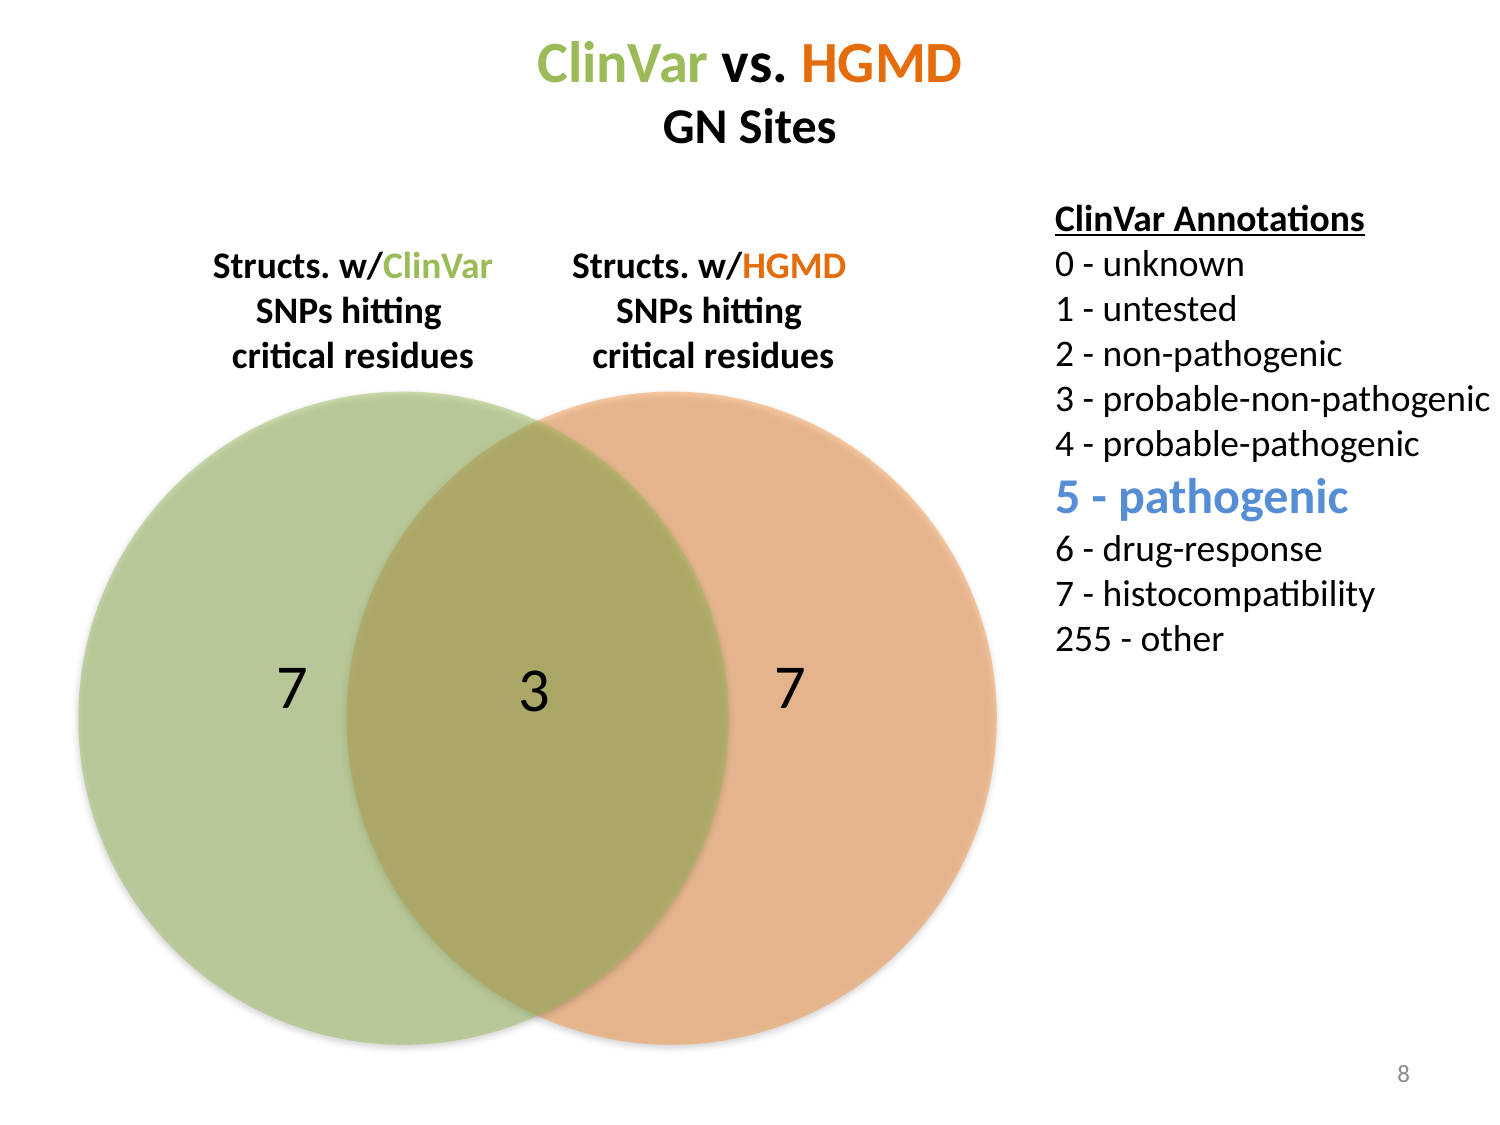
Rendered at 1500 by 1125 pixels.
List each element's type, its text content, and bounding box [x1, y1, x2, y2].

text_box ClinVar vs. HGMD GN Sites [0, 16, 1500, 162]
text_box Structs. w/HGMD SNPs hitting critical residues [557, 233, 870, 384]
text_box 7 [759, 638, 822, 729]
text_box [77, 390, 730, 1046]
text_box [539, 390, 998, 1046]
text_box 7 [261, 638, 324, 729]
slide_number 8 [1074, 1042, 1425, 1103]
text_box 3 [504, 641, 566, 732]
text_box Structs. w/ClinVar SNPs hitting critical residues [198, 233, 508, 384]
text_box ClinVar Annotations 0 - unknown 1 - untested 2 - non-pathogenic 3 - probable-non-pathogenic 4 - probable-pathogenic 5 - pathogenic 6 - drug-response 7 - histocompatibility 255 - other [1040, 186, 1500, 666]
